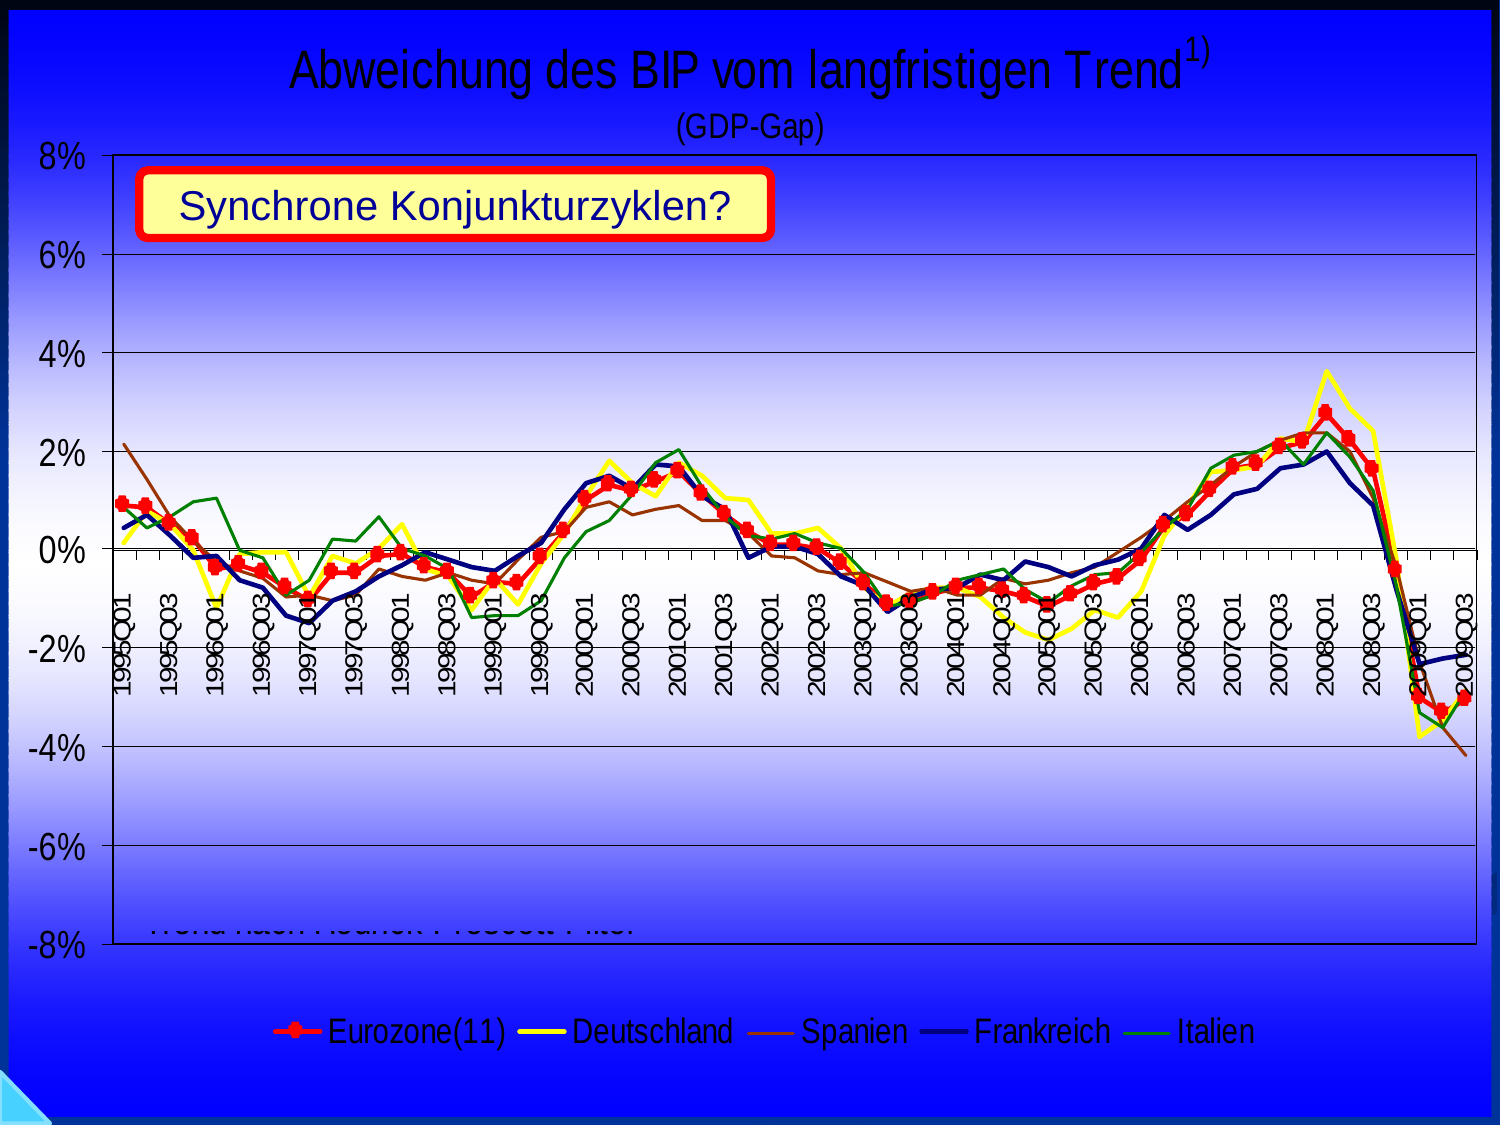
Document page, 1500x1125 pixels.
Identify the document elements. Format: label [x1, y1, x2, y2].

text_box [0, 0, 1500, 1125]
